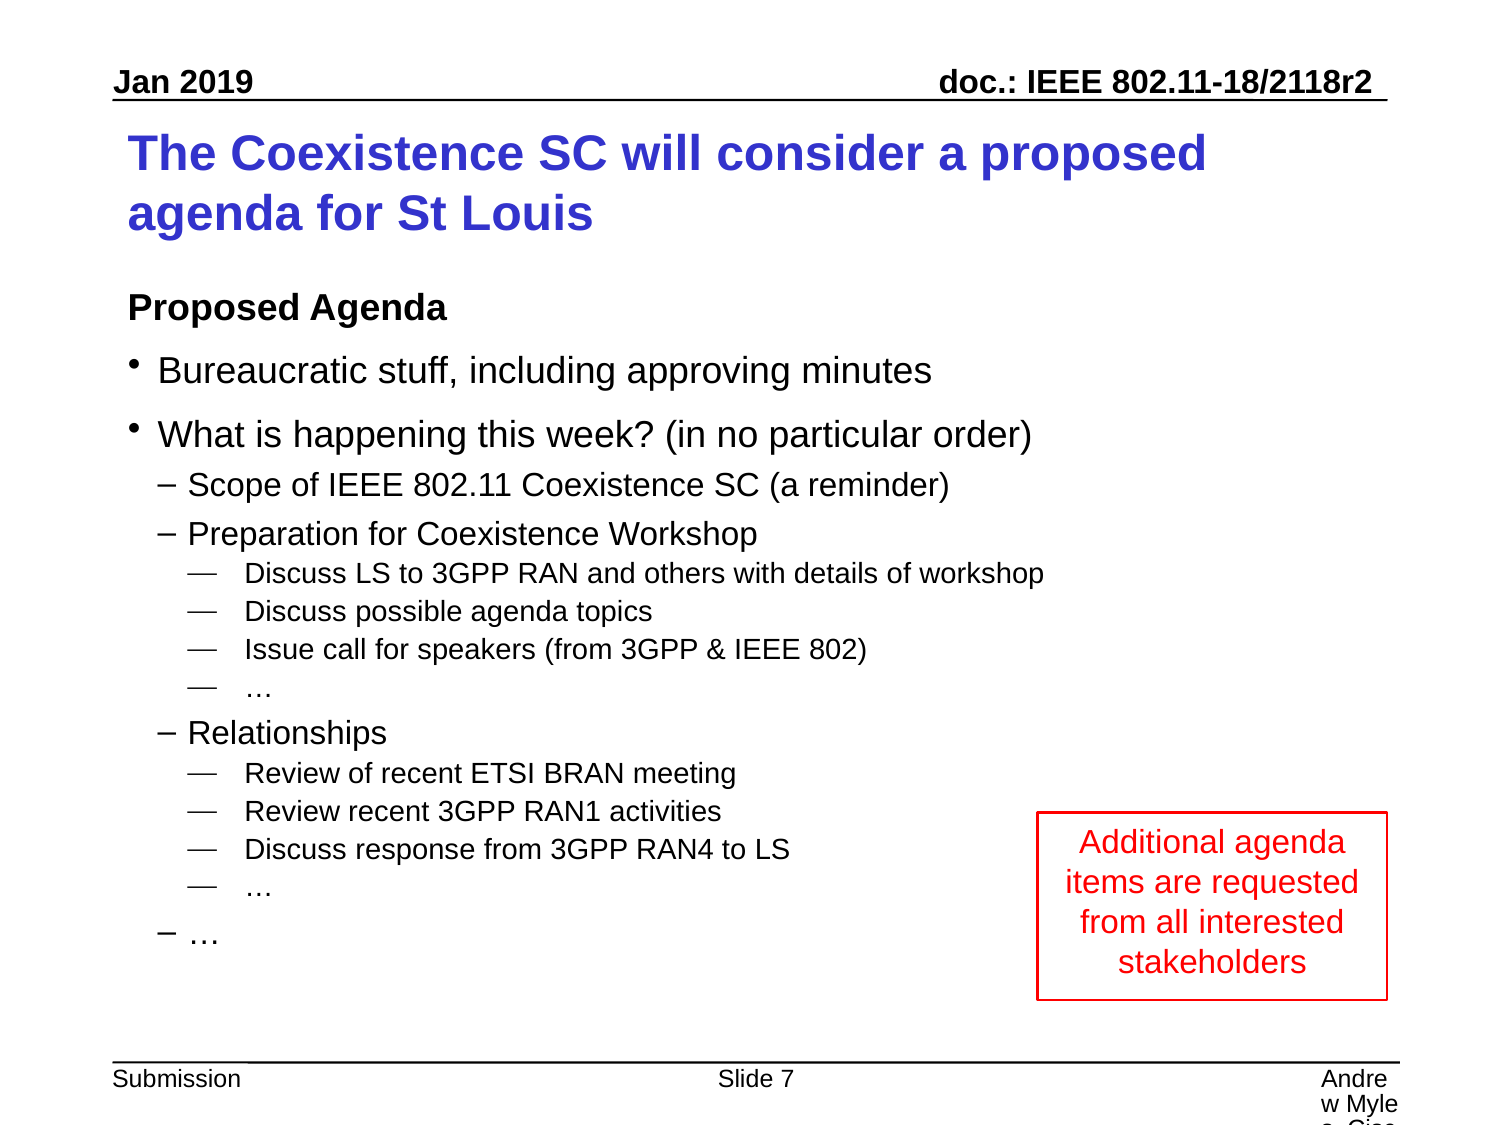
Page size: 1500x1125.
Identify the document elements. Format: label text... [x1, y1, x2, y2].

text_box Additional agenda items are requested from all interested stakeholders [1037, 812, 1388, 1000]
footer Andrew Myles, Cisco [1320, 1061, 1402, 1093]
slide_number Slide 7 [709, 1061, 803, 1093]
title The Coexistence SC will consider a proposed agenda for St Louis [112, 112, 1388, 275]
list Proposed Agenda Bureaucratic stuff, including approving minutes What is happening this week? (in no particular order) Scope of IEEE 802.11 Coexistence SC (a reminder) Preparation for Coexistence Workshop Discuss LS to 3GPP RAN and others with details of workshop Discuss possible agenda topics Issue call for speakers (from 3GPP & IEEE 802) … Relationships Review of recent ETSI BRAN meeting Review recent 3GPP RAN1 activities Discuss response from 3GPP RAN4 to LS … … [112, 275, 1388, 950]
